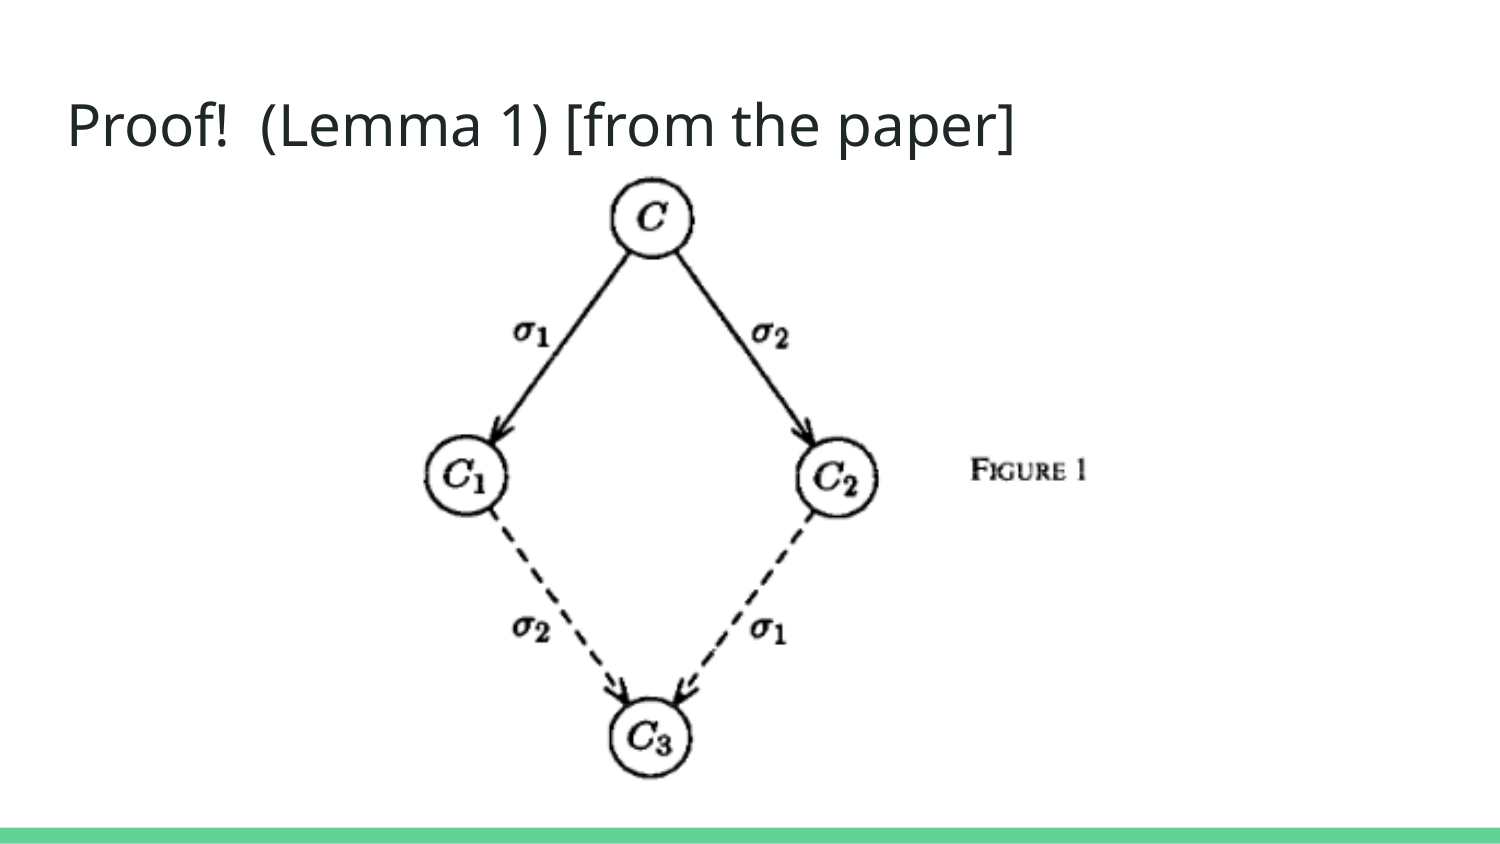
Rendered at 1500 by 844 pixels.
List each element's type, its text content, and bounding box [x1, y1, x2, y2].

picture [376, 166, 1124, 796]
title Proof! (Lemma 1) [from the paper] [51, 72, 1449, 167]
